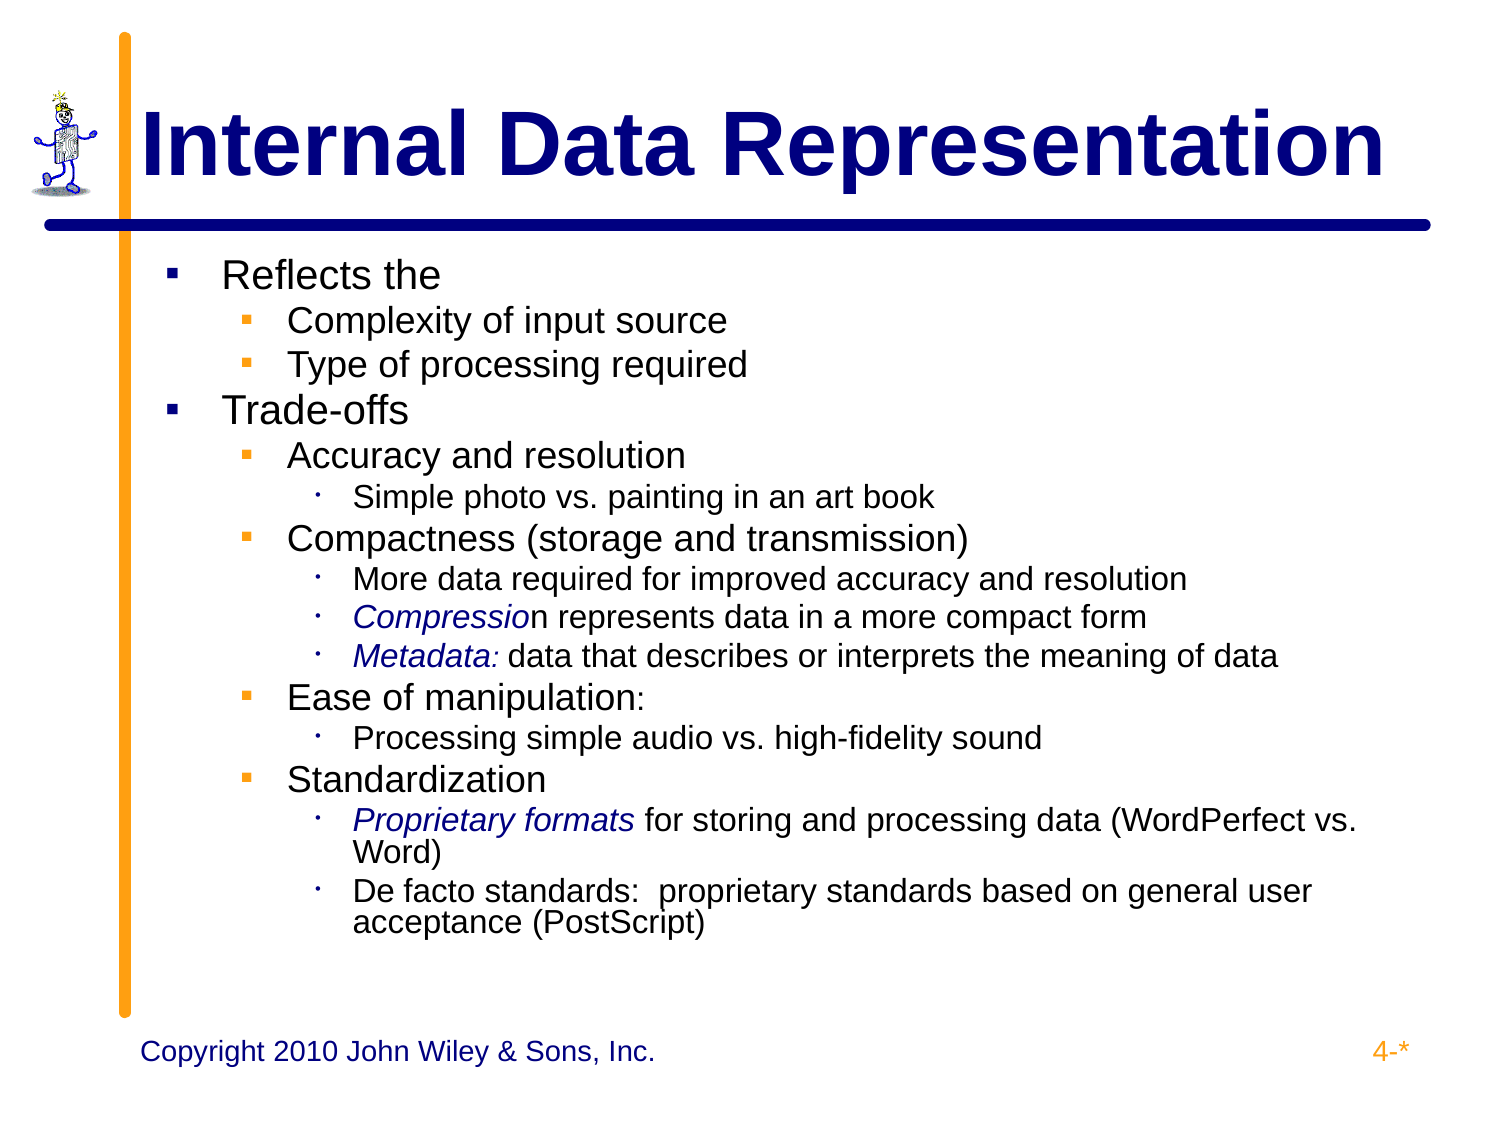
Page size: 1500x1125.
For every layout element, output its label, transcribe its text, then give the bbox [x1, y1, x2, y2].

text_box Copyright 2010 John Wiley & Sons, Inc. [125, 1024, 675, 1075]
list Reflects the Complexity of input source Type of processing required Trade-offs Accuracy and resolution Simple photo vs. painting in an art book Compactness (storage and transmission) More data required for improved accuracy and resolution Compression represents data in a more compact form Metadata: data that describes or interprets the meaning of data Ease of manipulation: Processing simple audio vs. high-fidelity sound Standardization Proprietary formats for storing and processing data (WordPerfect vs. Word) De facto standards: proprietary standards based on general user acceptance (PostScript) [150, 249, 1463, 948]
title Internal Data Representation [125, 37, 1425, 241]
picture [24, 87, 105, 204]
text_box 4-* [1074, 1024, 1425, 1075]
